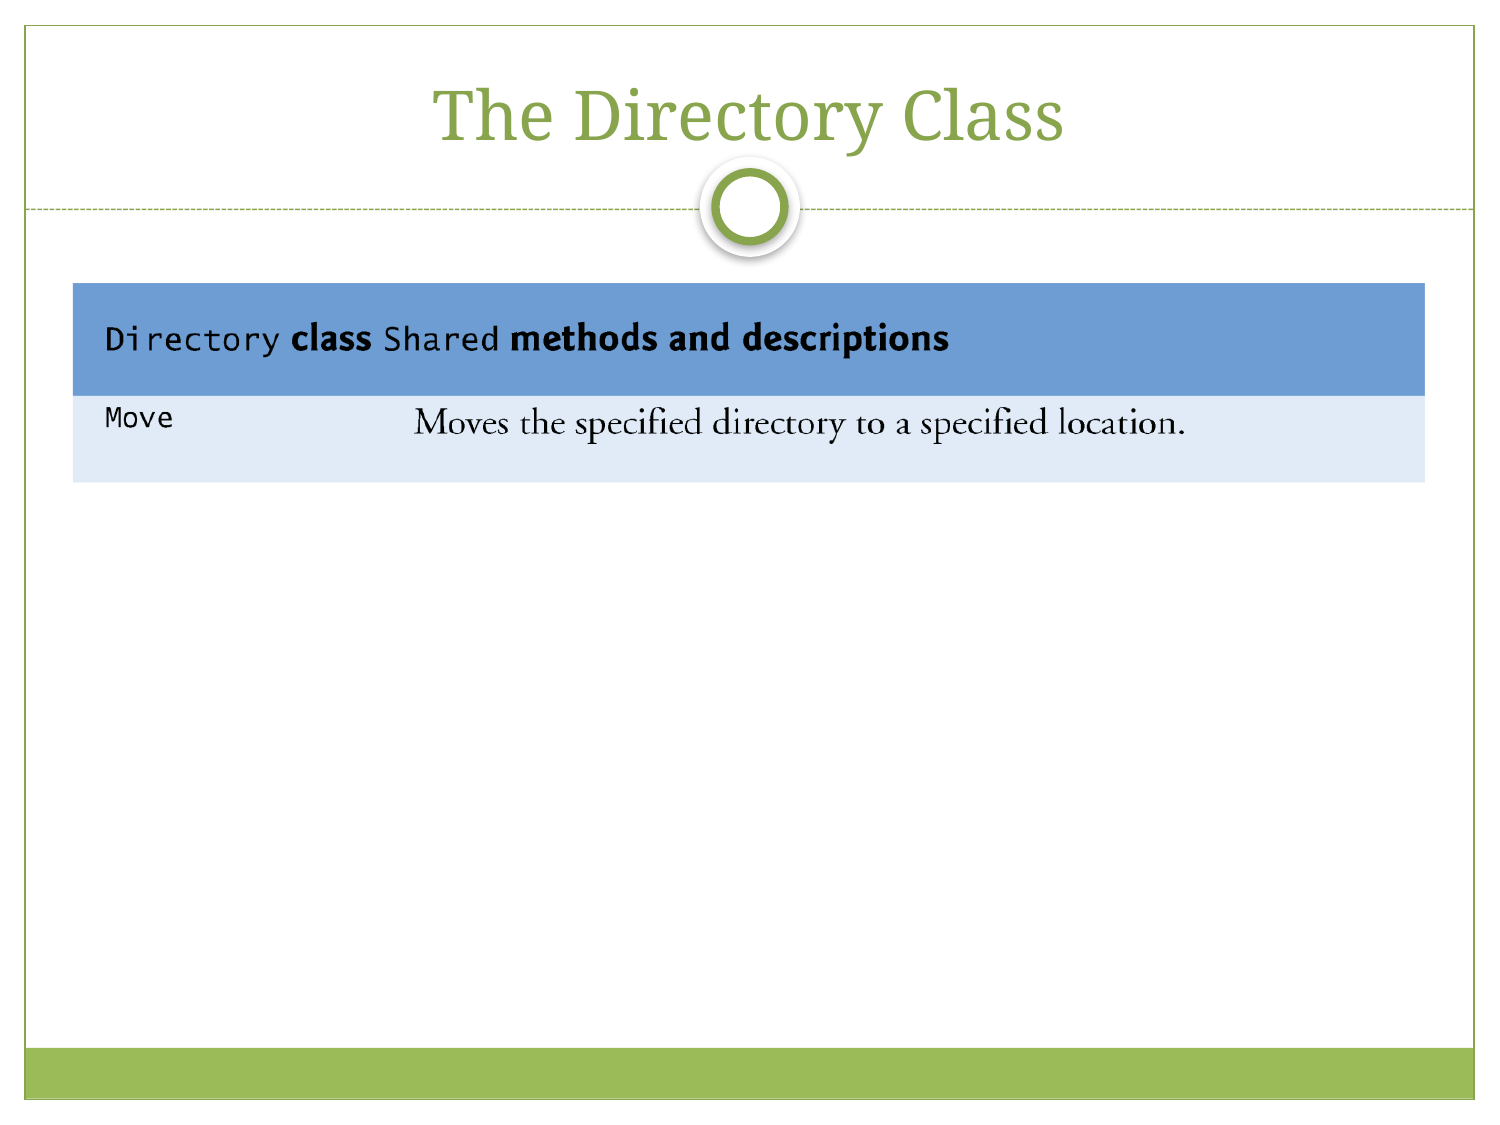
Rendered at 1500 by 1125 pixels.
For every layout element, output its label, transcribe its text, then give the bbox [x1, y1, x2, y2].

title The Directory Class [49, 37, 1450, 162]
picture [64, 266, 1476, 492]
